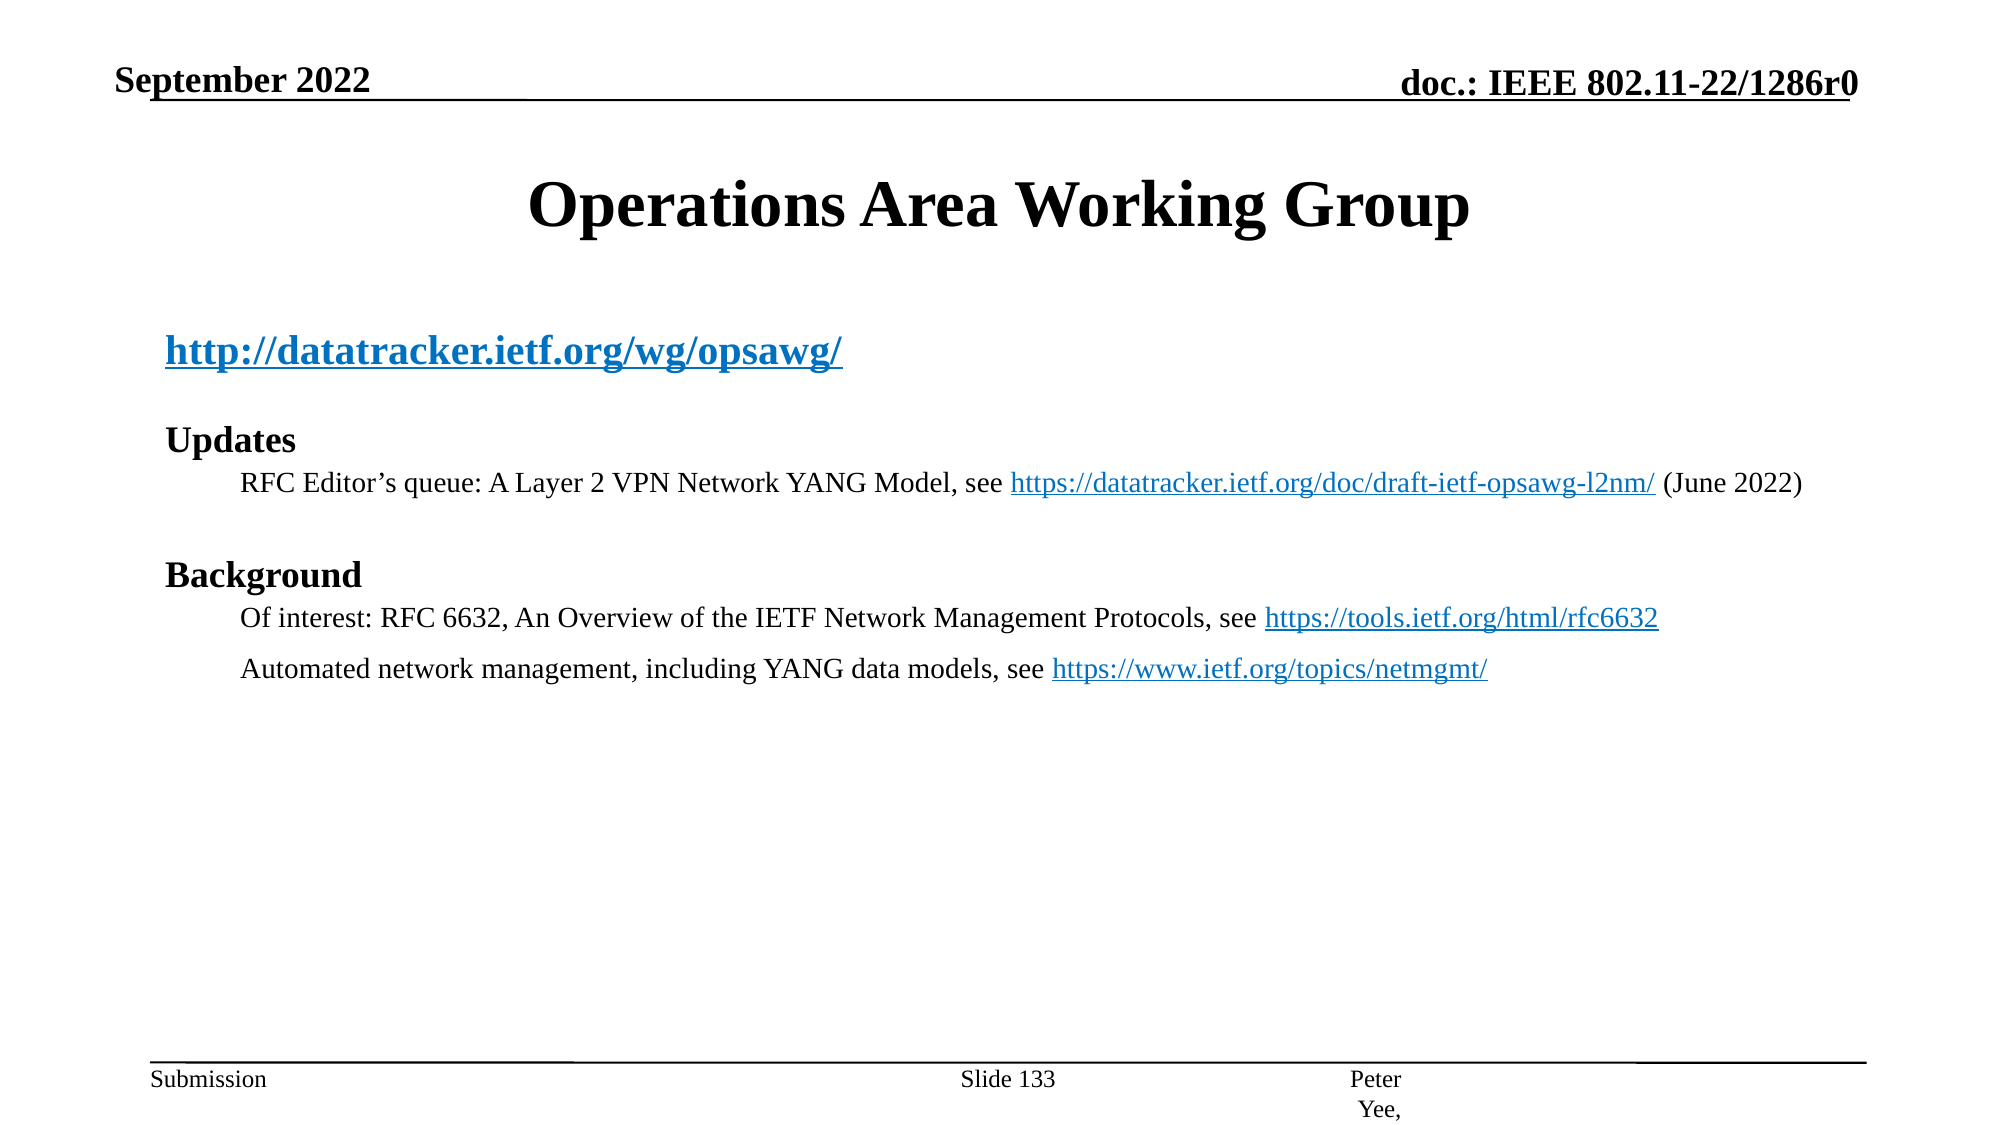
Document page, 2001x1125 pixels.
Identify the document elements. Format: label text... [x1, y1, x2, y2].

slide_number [114, 0, 426, 101]
slide_number Slide 133 [950, 1061, 1067, 1123]
list http://datatracker.ietf.org/wg/opsawg/ Updates RFC Editor’s queue: A Layer 2 VPN Network YANG Model, see https://datatracker.ietf.org/doc/draft-ietf-opsawg-l2nm/ (June 2022) Background Of interest: RFC 6632, An Overview of the IETF Network Management Protocols, see https://tools.ietf.org/html/rfc6632 Automated network management, including YANG data models, see https://www.ietf.org/topics/netmgmt/ [149, 324, 1850, 1000]
footer Peter Yee, AKAYLA [1324, 1061, 1402, 1125]
title Operations Area Working Group [149, 112, 1850, 288]
